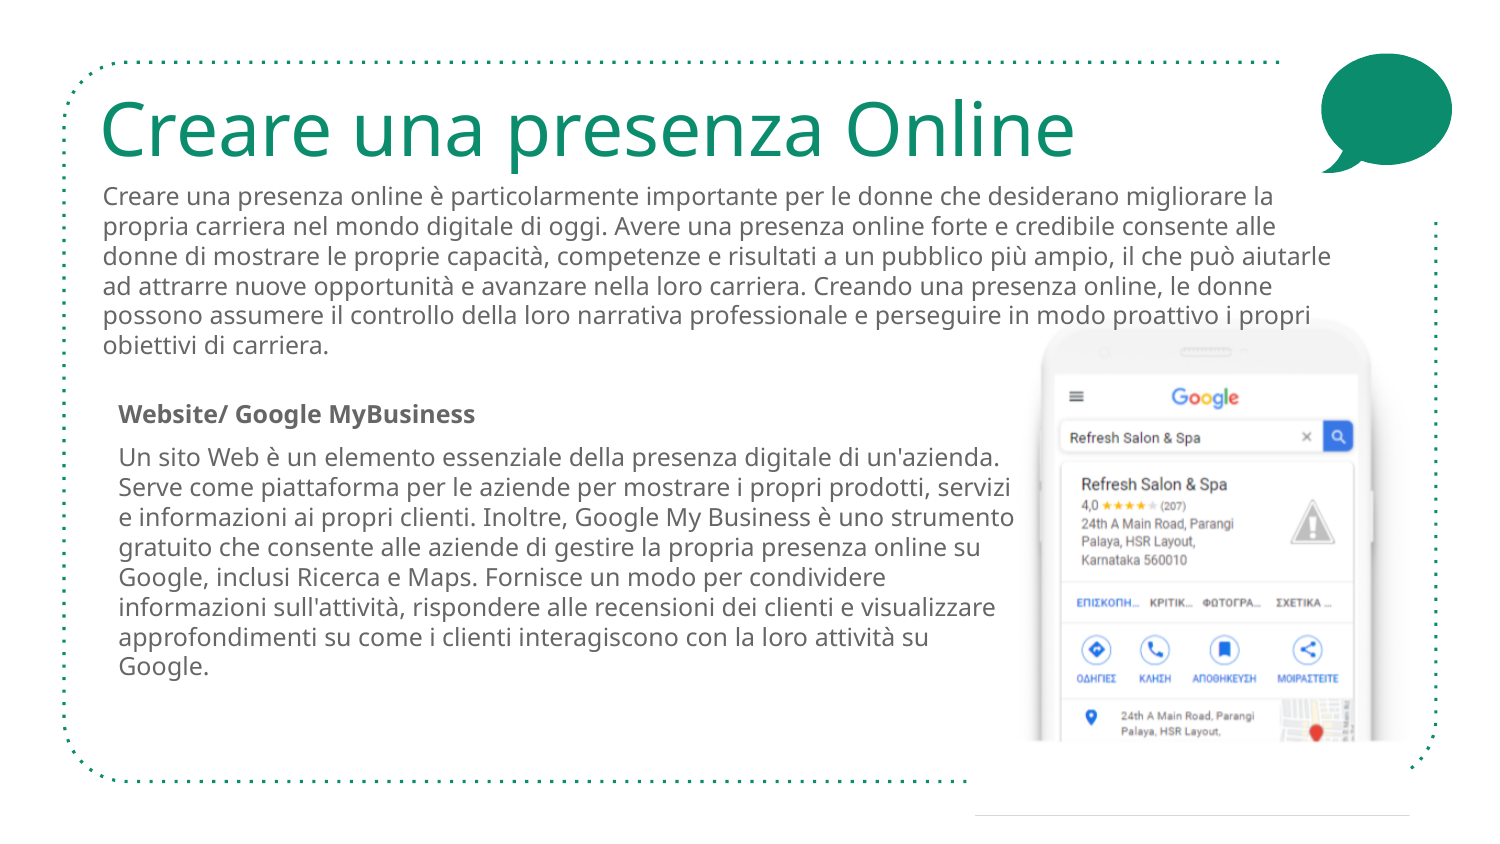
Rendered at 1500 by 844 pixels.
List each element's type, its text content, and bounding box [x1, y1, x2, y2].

picture [974, 313, 1410, 817]
text_box Creare una presenza online è particolarmente importante per le donne che desiderano migliorare la propria carriera nel mondo digitale di oggi. Avere una presenza online forte e credibile consente alle donne di mostrare le proprie capacità, competenze e risultati a un pubblico più ampio, il che può aiutarle ad attrarre nuove opportunità e avanzare nella loro carriera. Creando una presenza online, le donne possono assumere il controllo della loro narrativa professionale e perseguire in modo proattivo i propri obiettivi di carriera. [68, 172, 1368, 368]
text_box [1321, 53, 1452, 172]
title Creare una presenza Online [84, 66, 1211, 172]
list Website/ Google MyBusiness Un sito Web è un elemento essenziale della presenza digitale di un'azienda. Serve come piattaforma per le aziende per mostrare i propri prodotti, servizi e informazioni ai propri clienti. Inoltre, Google My Business è uno strumento gratuito che consente alle aziende di gestire la propria presenza online su Google, inclusi Ricerca e Maps. Fornisce un modo per condividere informazioni sull'attività, rispondere alle recensioni dei clienti e visualizzare approfondimenti su come i clienti interagiscono con la loro attività su Google. [84, 383, 969, 773]
